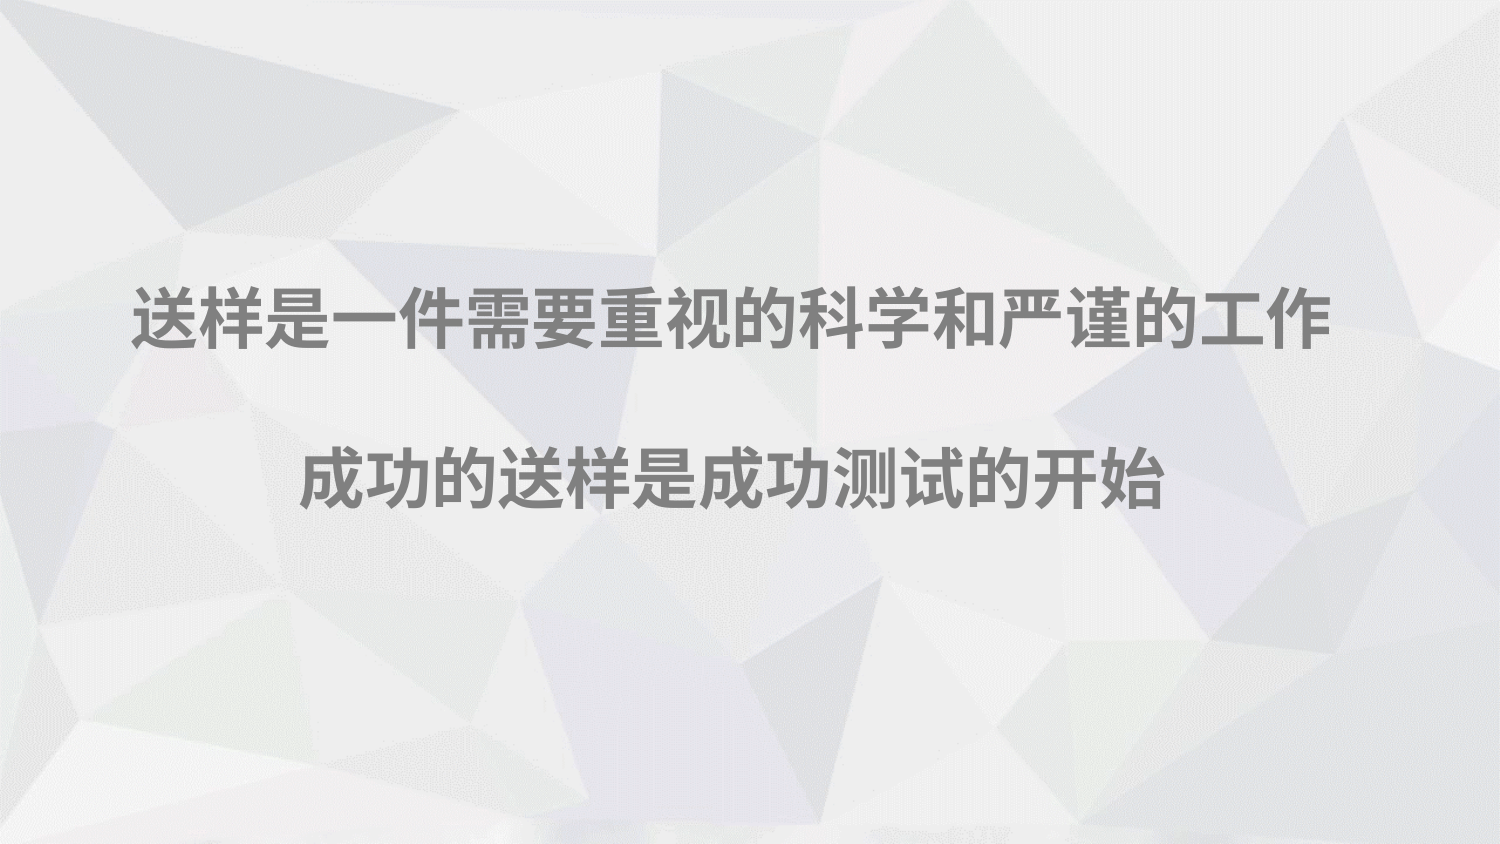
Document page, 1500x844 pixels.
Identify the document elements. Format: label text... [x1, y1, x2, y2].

picture [0, 0, 1500, 844]
text_box 送样是一件需要重视的科学和严谨的工作 成功的送样是成功测试的开始 [123, 197, 1341, 518]
